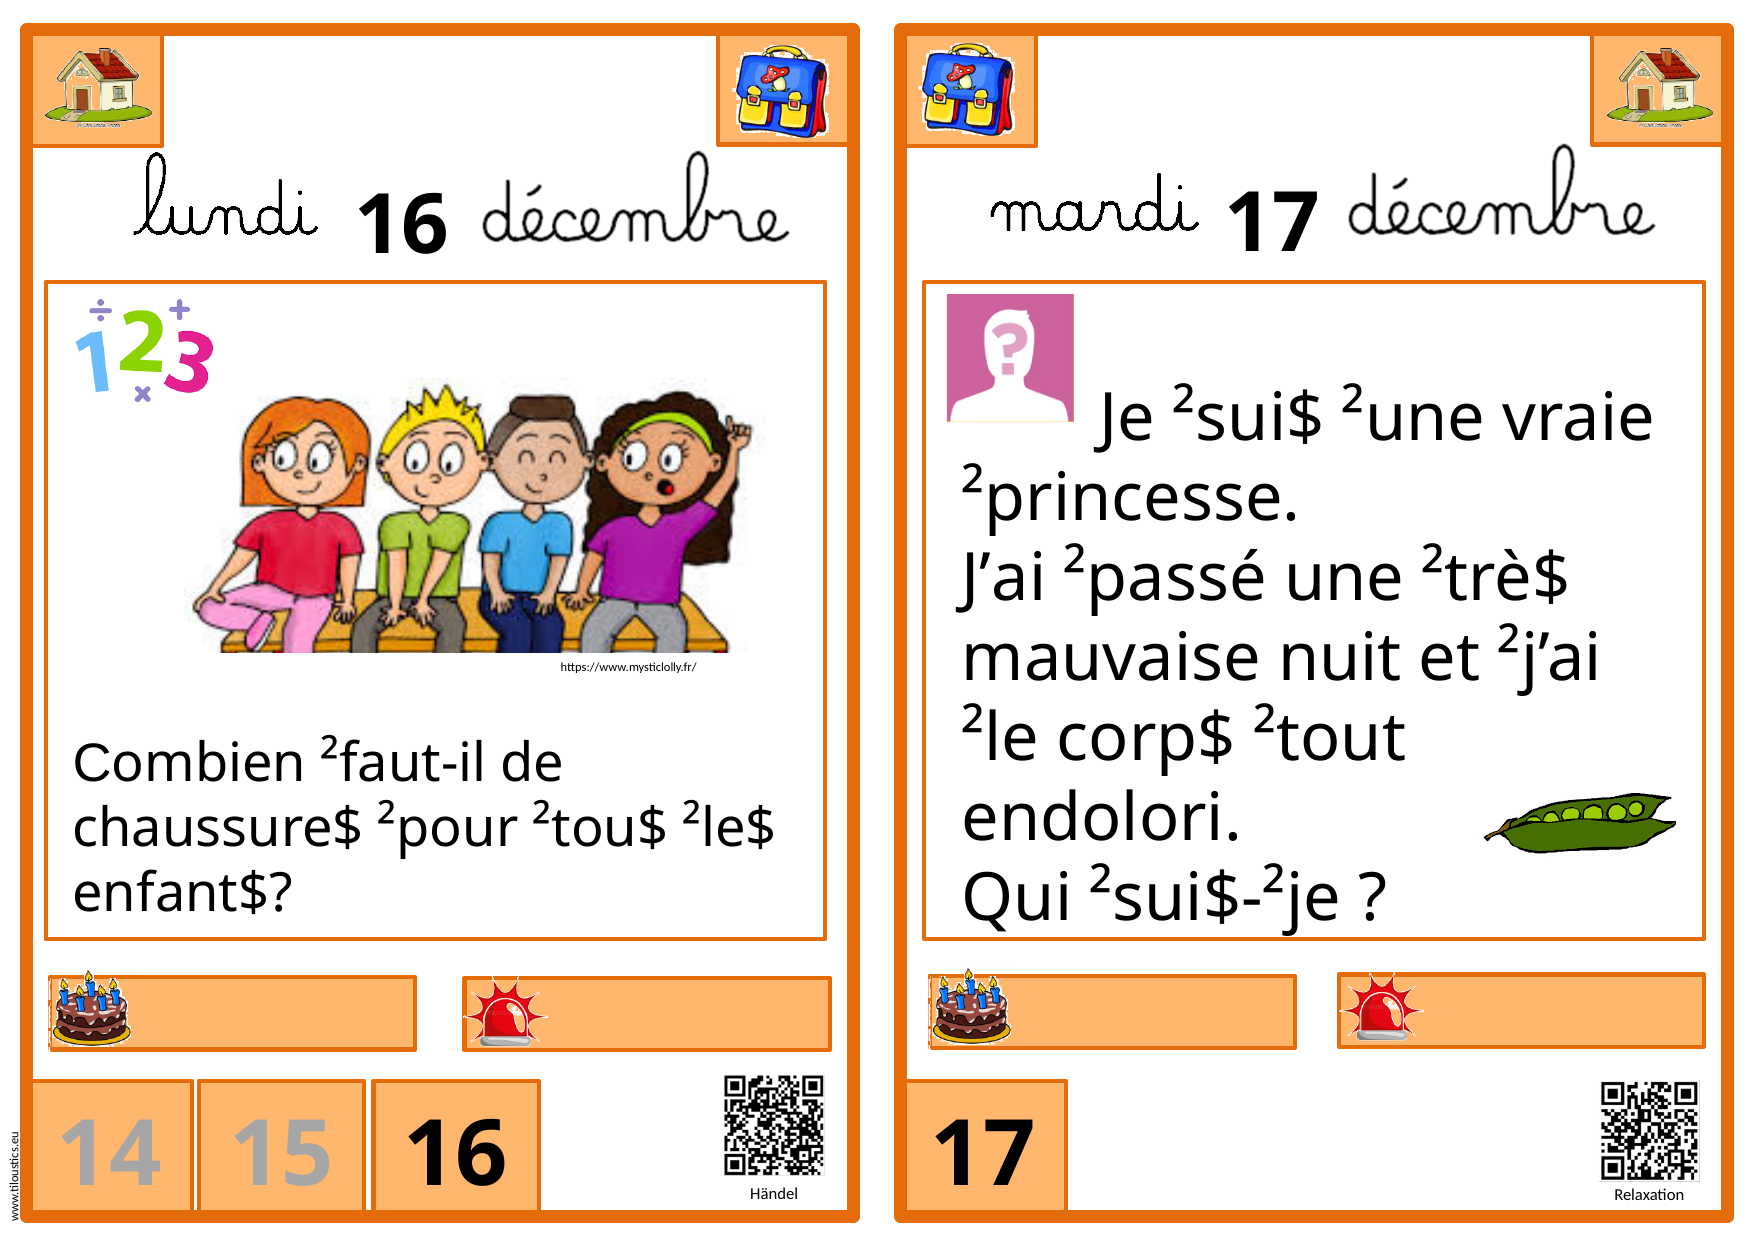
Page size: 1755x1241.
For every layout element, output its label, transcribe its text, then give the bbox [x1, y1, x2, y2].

picture [45, 297, 781, 653]
text_box https://www.mysticlolly.fr/ [545, 662, 712, 682]
text_box Relaxation [1596, 1186, 1703, 1211]
picture [1606, 48, 1713, 129]
text_box [139, 975, 417, 1052]
text_box [922, 280, 1706, 941]
picture [946, 294, 1075, 422]
text_box [44, 280, 827, 941]
picture [1464, 733, 1693, 913]
text_box 17 [1214, 176, 1338, 260]
picture [723, 1074, 826, 1176]
text_box [563, 976, 832, 1052]
picture [452, 953, 558, 1068]
picture [1598, 1080, 1701, 1182]
picture [909, 43, 1021, 144]
picture [926, 966, 1014, 1055]
picture [1328, 947, 1435, 1063]
text_box Händel [717, 1175, 831, 1210]
text_box [1440, 972, 1706, 1049]
text_box [899, 27, 1730, 1219]
text_box 16 [336, 178, 467, 262]
text_box [1018, 974, 1297, 1050]
picture [45, 48, 326, 274]
text_box Combien ²faut-il de chaussure$ ²pour ²tou$ ²le$ enfant$? [57, 719, 810, 930]
picture [1343, 134, 1659, 249]
picture [987, 160, 1209, 271]
picture [477, 45, 836, 255]
text_box [24, 27, 855, 1219]
picture [46, 968, 135, 1056]
text_box Je ²sui$ ²une vraie ²princesse. J’ai ²passé une ²trè$ mauvaise nuit et ²j’ai ²le corp$ ²tout endolori. Qui ²sui$-²je ? [946, 366, 1697, 941]
